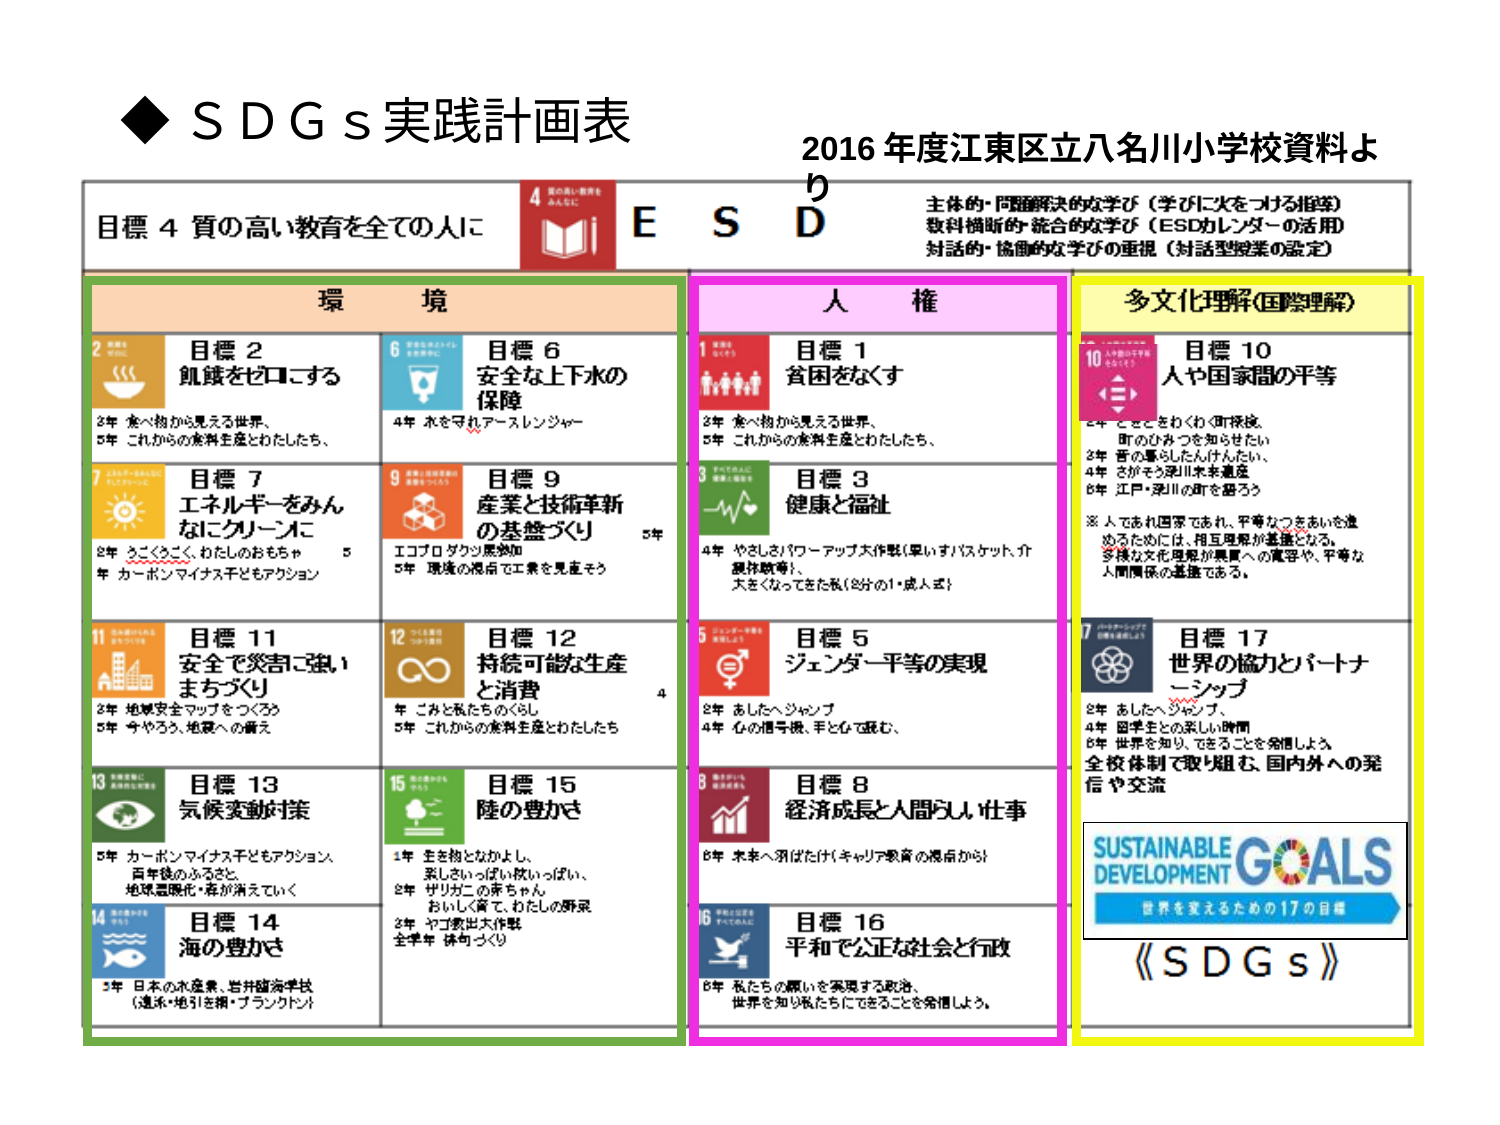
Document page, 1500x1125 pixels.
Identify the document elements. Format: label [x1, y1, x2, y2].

text_box [693, 1036, 1063, 1043]
text_box [1076, 1036, 1420, 1043]
text_box [87, 1036, 683, 1043]
picture [1079, 344, 1159, 421]
text_box [59, 76, 1445, 1036]
